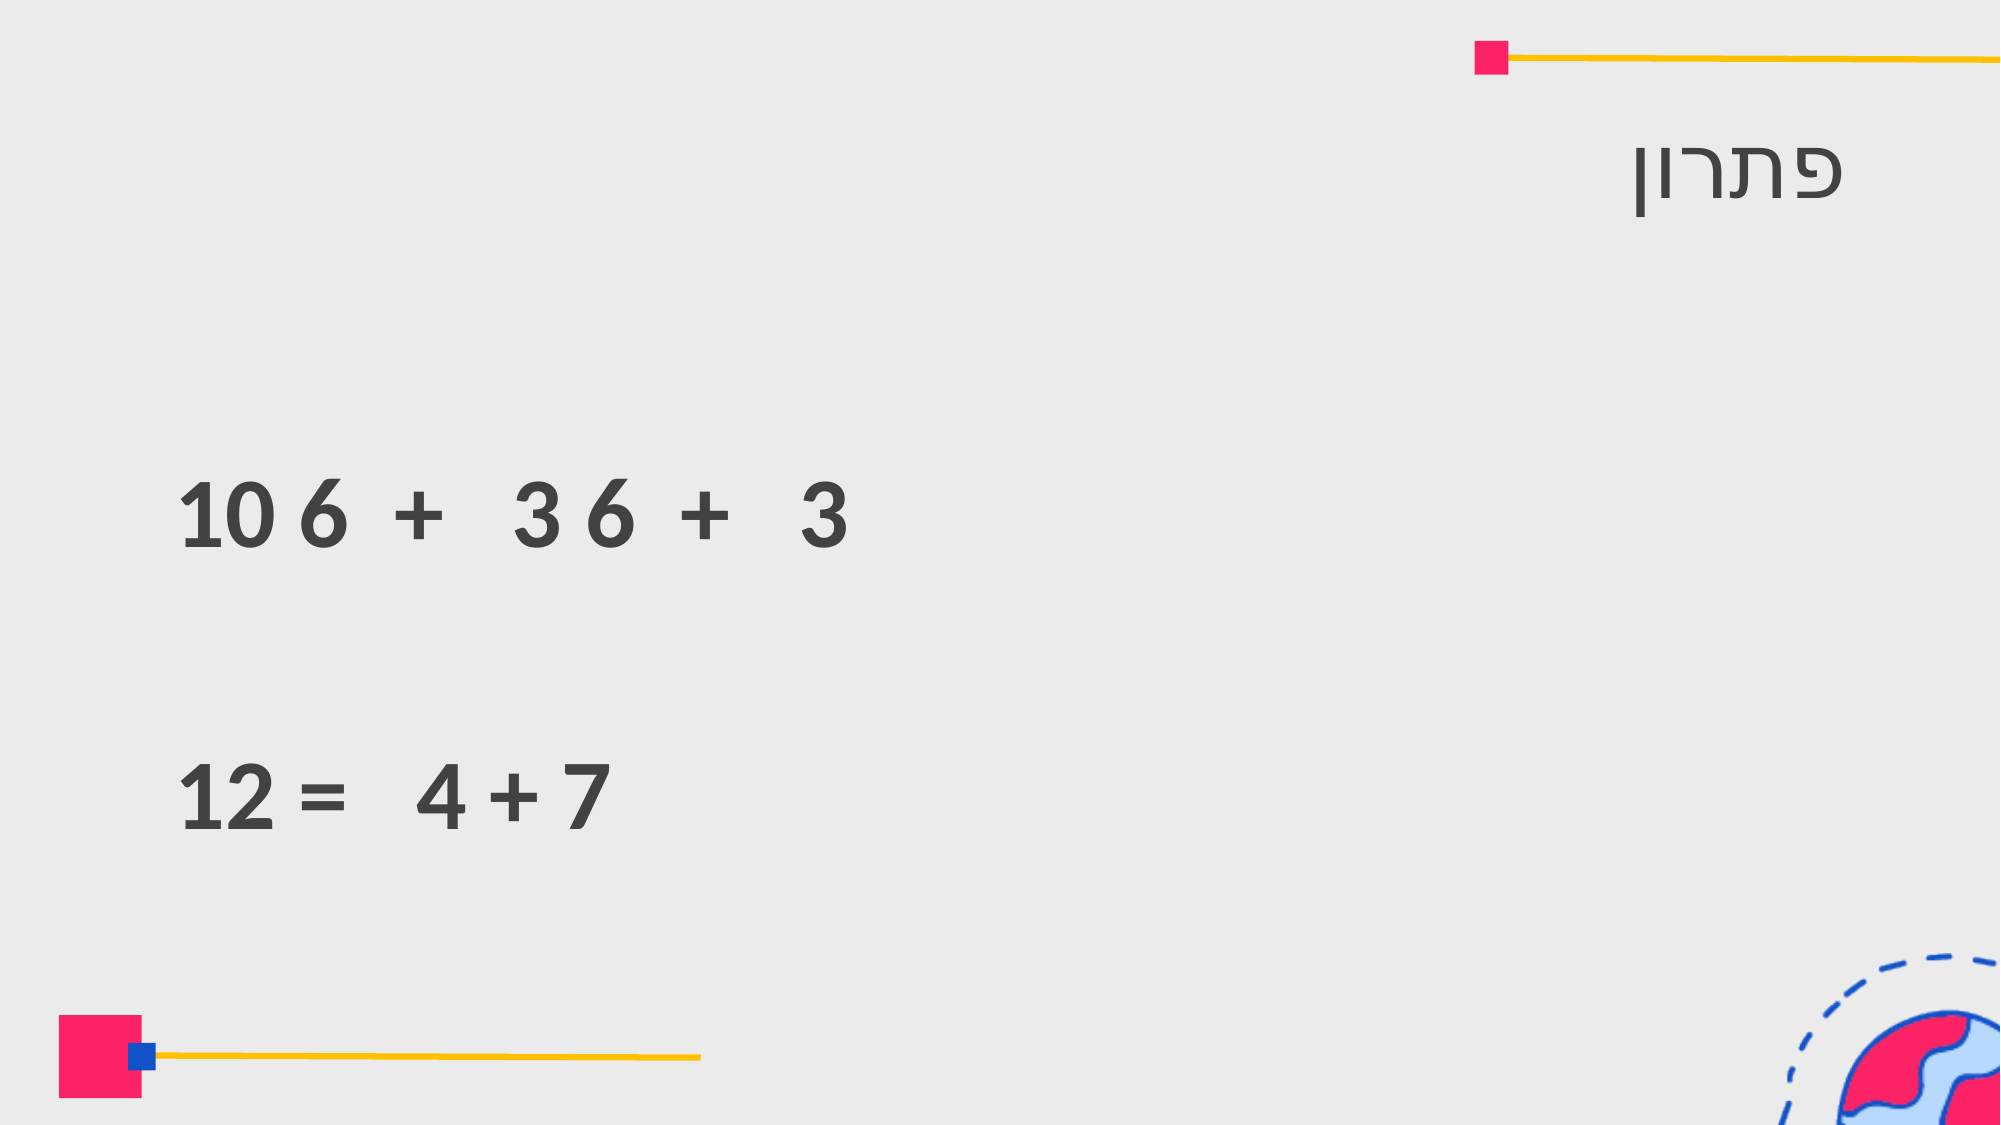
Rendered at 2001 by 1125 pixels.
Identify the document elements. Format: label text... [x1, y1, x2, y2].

picture [1777, 953, 2000, 1125]
title פתרון [137, 59, 1863, 278]
